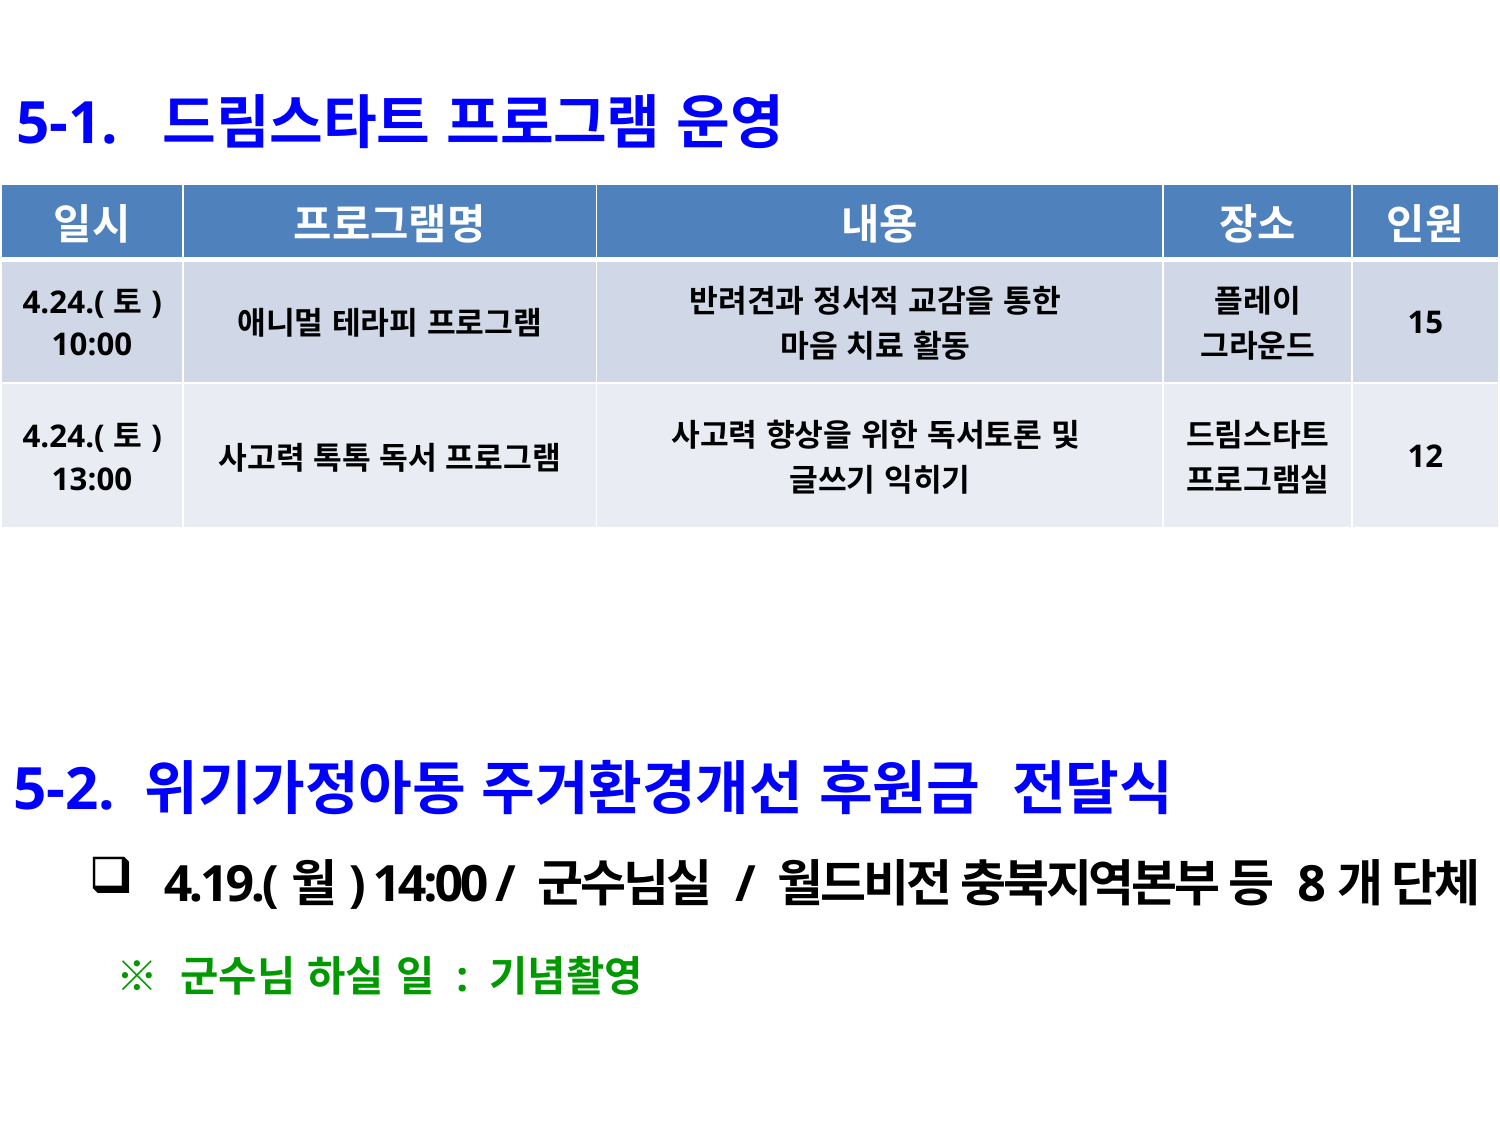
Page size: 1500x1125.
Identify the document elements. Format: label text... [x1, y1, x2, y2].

table_cell 사고력 톡톡 독서 프로그램 [184, 384, 596, 527]
table_cell 4.24.(토) 10:00 [2, 262, 182, 382]
table_header 프로그램명 [184, 185, 596, 257]
table_cell 4.24.(토) 13:00 [2, 384, 182, 527]
table_header 인원 [1353, 185, 1498, 257]
table_cell 반려견과 정서적 교감을 통한 마음 치료 활동 [597, 262, 1162, 382]
table_cell 애니멀 테라피 프로그램 [184, 262, 596, 382]
table_cell 드림스타트 프로그램실 [1164, 384, 1351, 527]
text_box 5-1. 드림스타트 프로그램 운영 [1, 42, 1500, 799]
text_box [0, 843, 1500, 1090]
table_cell 사고력 향상을 위한 독서토론 및 글쓰기 익히기 [597, 384, 1162, 527]
table_cell 12 [1353, 384, 1498, 527]
table_header 내용 [597, 185, 1162, 257]
text_box 5-2. 위기가정아동 주거환경개선 후원금 전달식 4.19.(월) 14:00 / 군수님실 / 월드비전 충북지역본부 등 8개 단체 ※ 군수님 하실 일 : 기념촬영 [0, 708, 1499, 1000]
table_cell 플레이 그라운드 [1164, 262, 1351, 382]
table_cell 15 [1353, 262, 1498, 382]
table_header 장소 [1164, 185, 1351, 257]
table_header 일시 [2, 185, 182, 257]
